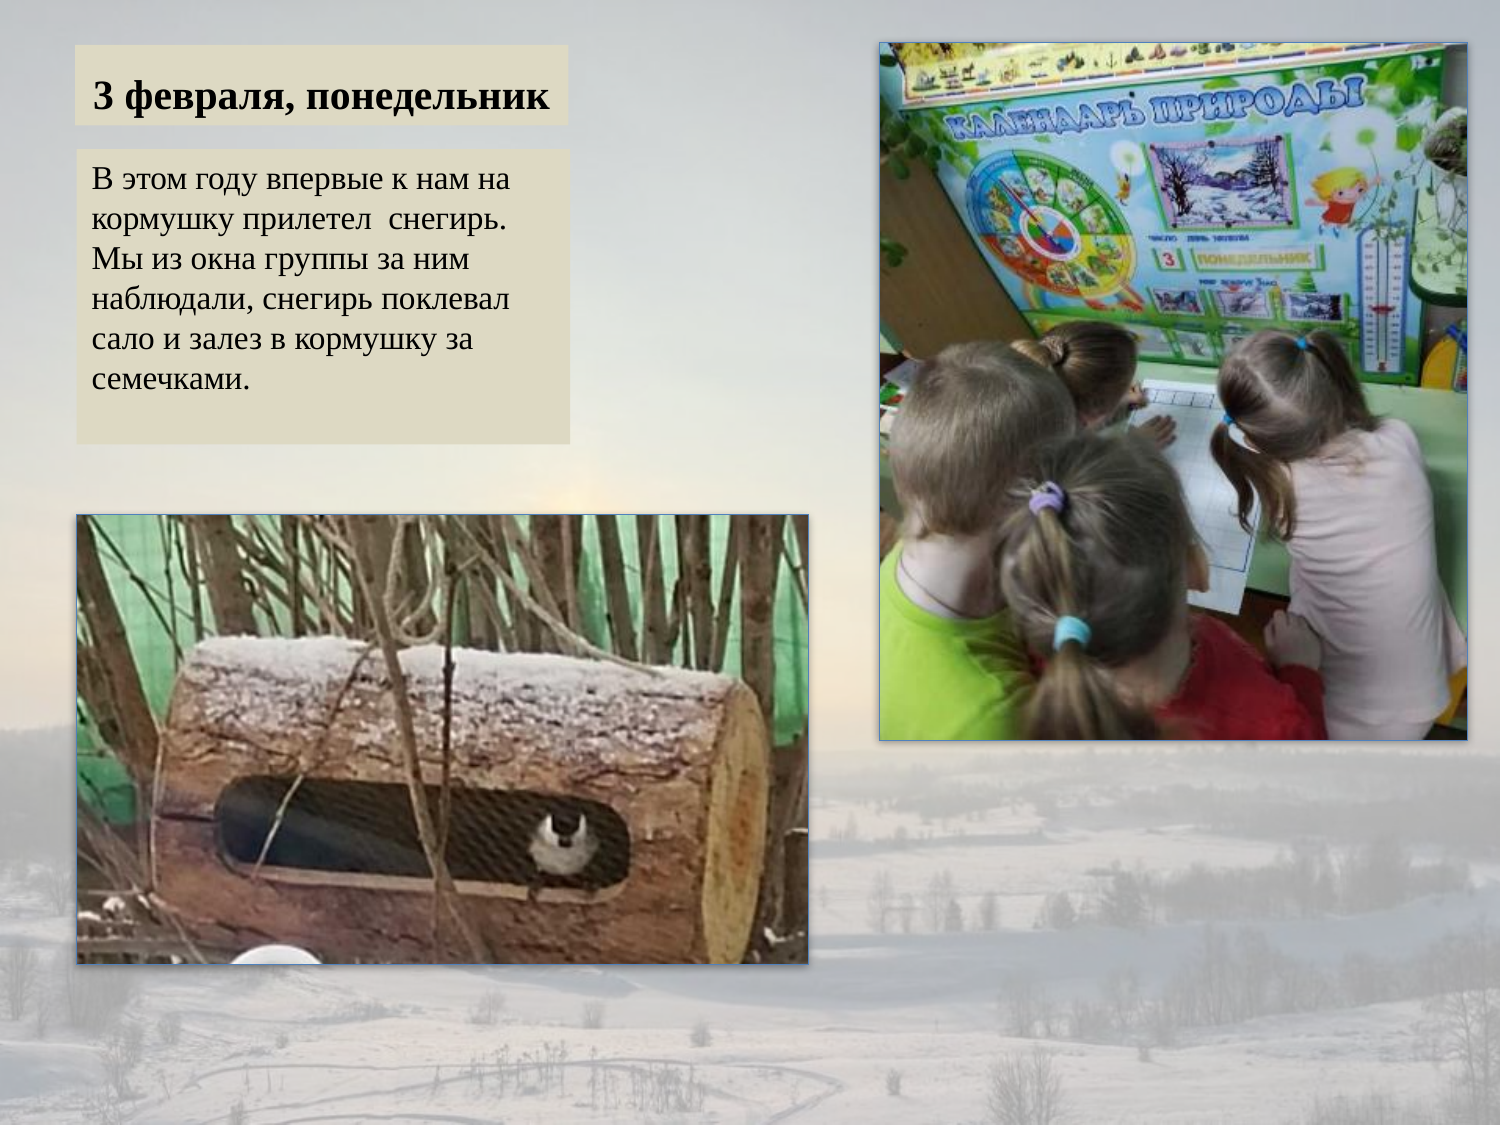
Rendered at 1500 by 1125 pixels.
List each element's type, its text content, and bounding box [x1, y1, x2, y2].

title 3 февраля, понедельник [75, 44, 569, 126]
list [879, 42, 1468, 740]
picture [76, 514, 808, 965]
list В этом году впервые к нам на кормушку прилетел снегирь. Мы из окна группы за ним наблюдали, снегирь поклевал сало и залез в кормушку за семечками. [76, 149, 571, 445]
